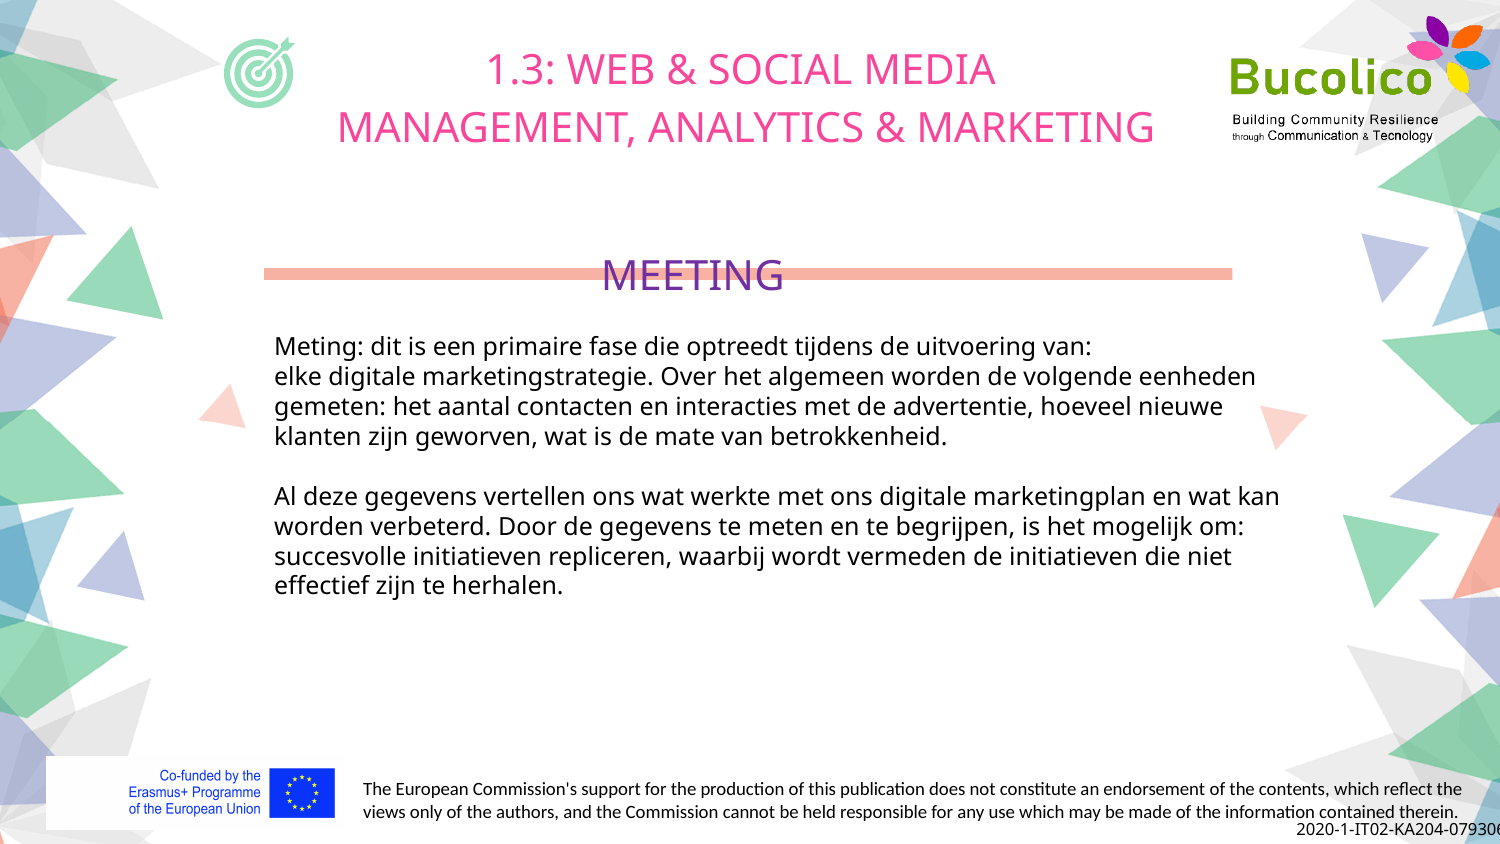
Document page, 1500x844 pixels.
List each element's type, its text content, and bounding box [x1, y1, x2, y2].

text_box MEETING [586, 241, 975, 307]
text_box 1.3: WEB & SOCIAL MEDIA MANAGEMENT, ANALYTICS & MARKETING [223, 49, 1210, 145]
text_box [975, 266, 1235, 282]
picture [0, 0, 1500, 844]
text_box [221, 34, 298, 111]
text_box [262, 266, 586, 282]
text_box The European Commission's support for the production of this publication does not constitute an endorsement of the contents, which reflect the views only of the authors, and the Commission cannot be held responsible for any use which may be made of the information contained therein. [348, 769, 1486, 830]
text_box Meting: dit is een primaire fase die optreedt tijdens de uitvoering van: elke digitale marketingstrategie. Over het algemeen worden de volgende eenheden gemeten: het aantal contacten en interacties met de advertentie, hoeveel nieuwe klanten zijn geworven, wat is de mate van betrokkenheid. Al deze gegevens vertellen ons wat werkte met ons digitale marketingplan en wat kan worden verbeterd. Door de gegevens te meten en te begrijpen, is het mogelijk om: succesvolle initiatieven repliceren, waarbij wordt vermeden de initiatieven die niet effectief zijn te herhalen. [259, 293, 1323, 608]
